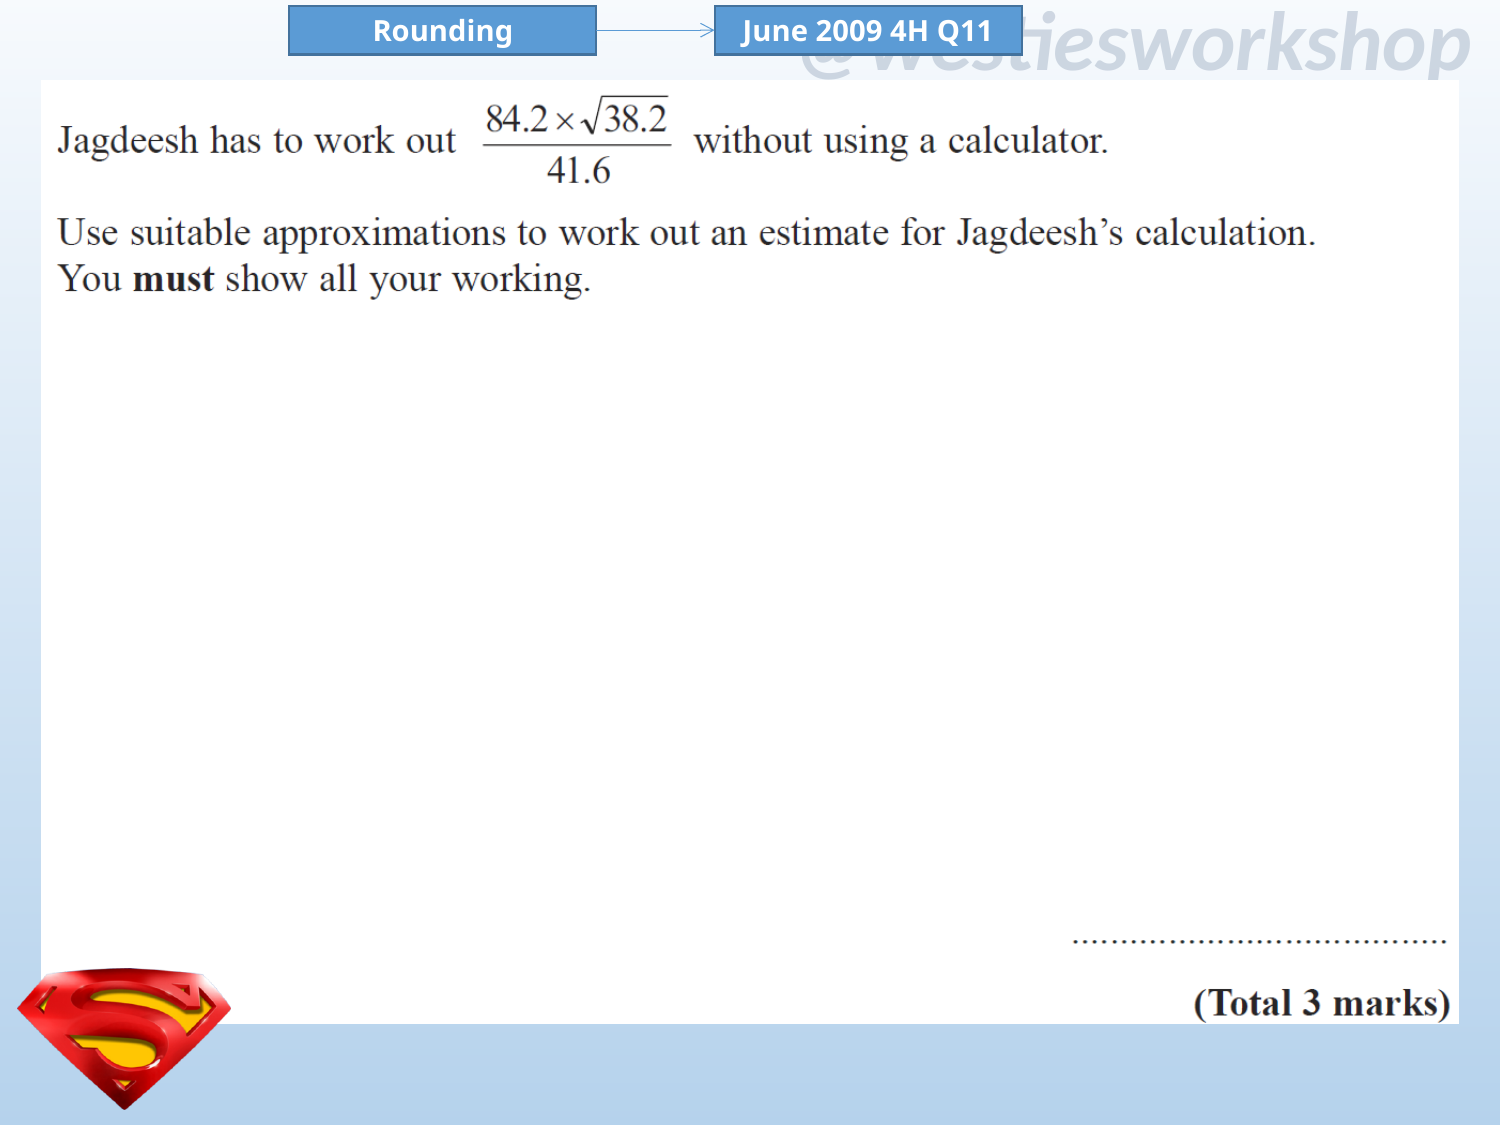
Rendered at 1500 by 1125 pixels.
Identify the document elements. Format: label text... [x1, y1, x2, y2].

text_box June 2009 4H Q11 [714, 5, 1023, 56]
text_box Rounding [288, 5, 597, 56]
picture [17, 80, 1459, 1110]
